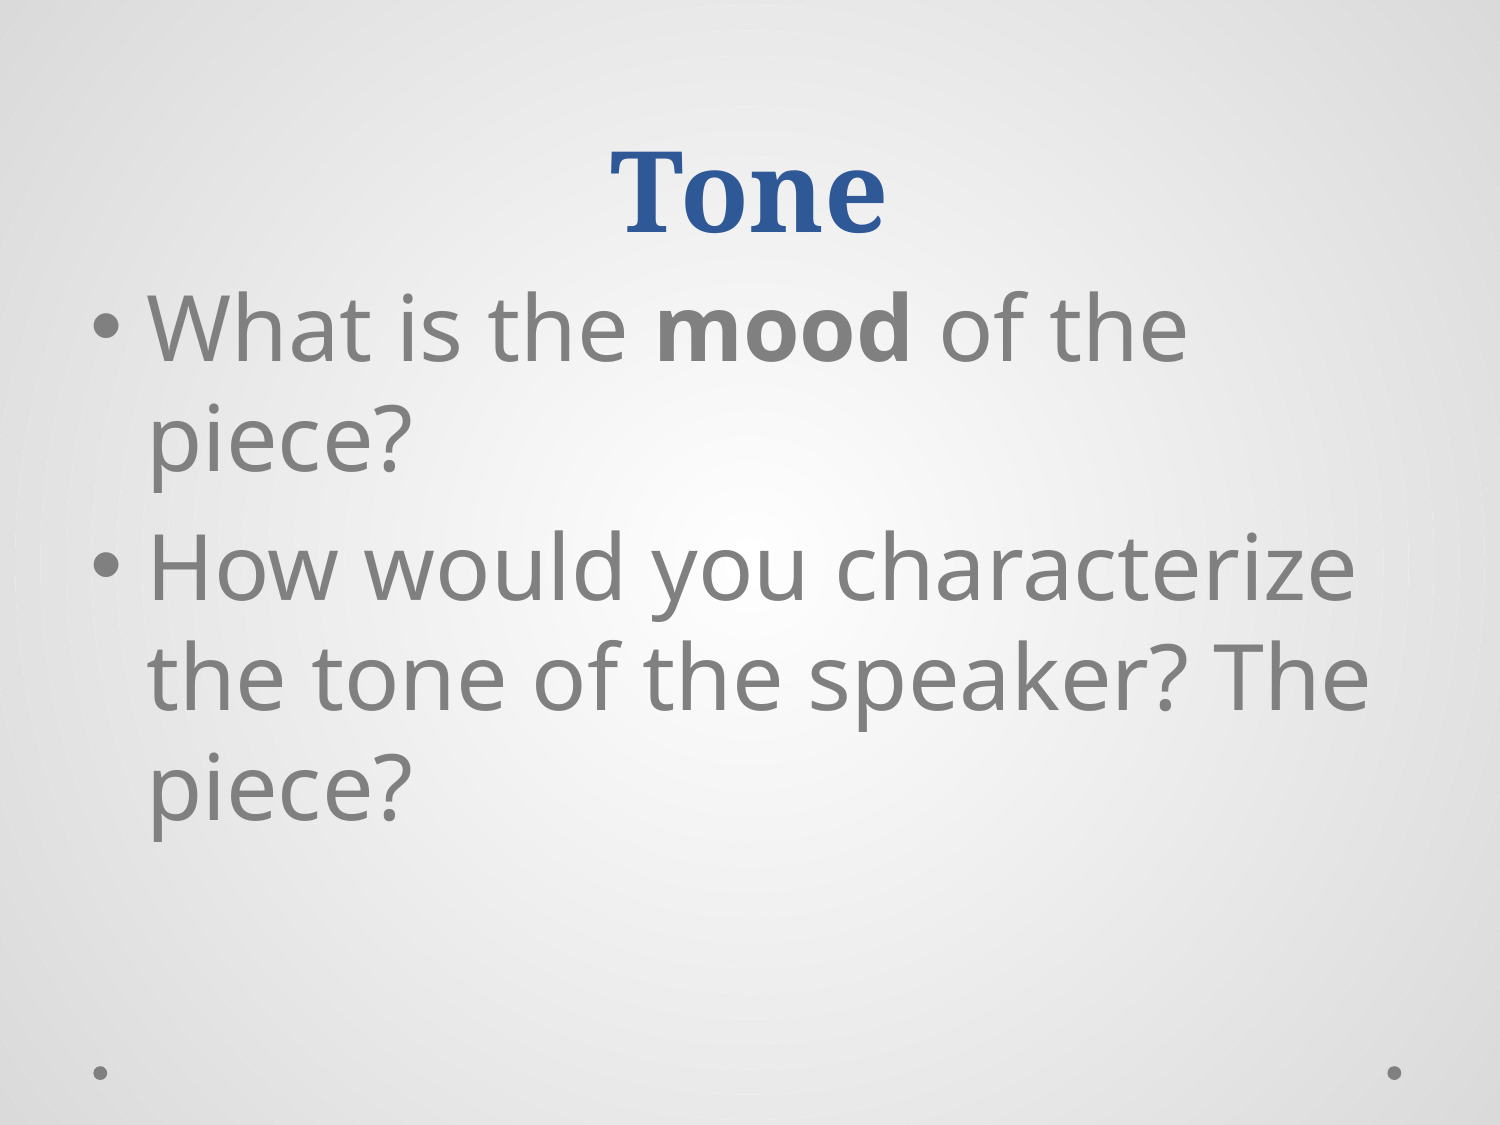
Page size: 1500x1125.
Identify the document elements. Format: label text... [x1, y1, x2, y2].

list What is the mood of the piece? How would you characterize the tone of the speaker? The piece? [75, 262, 1425, 1005]
title Tone [75, 0, 1425, 262]
